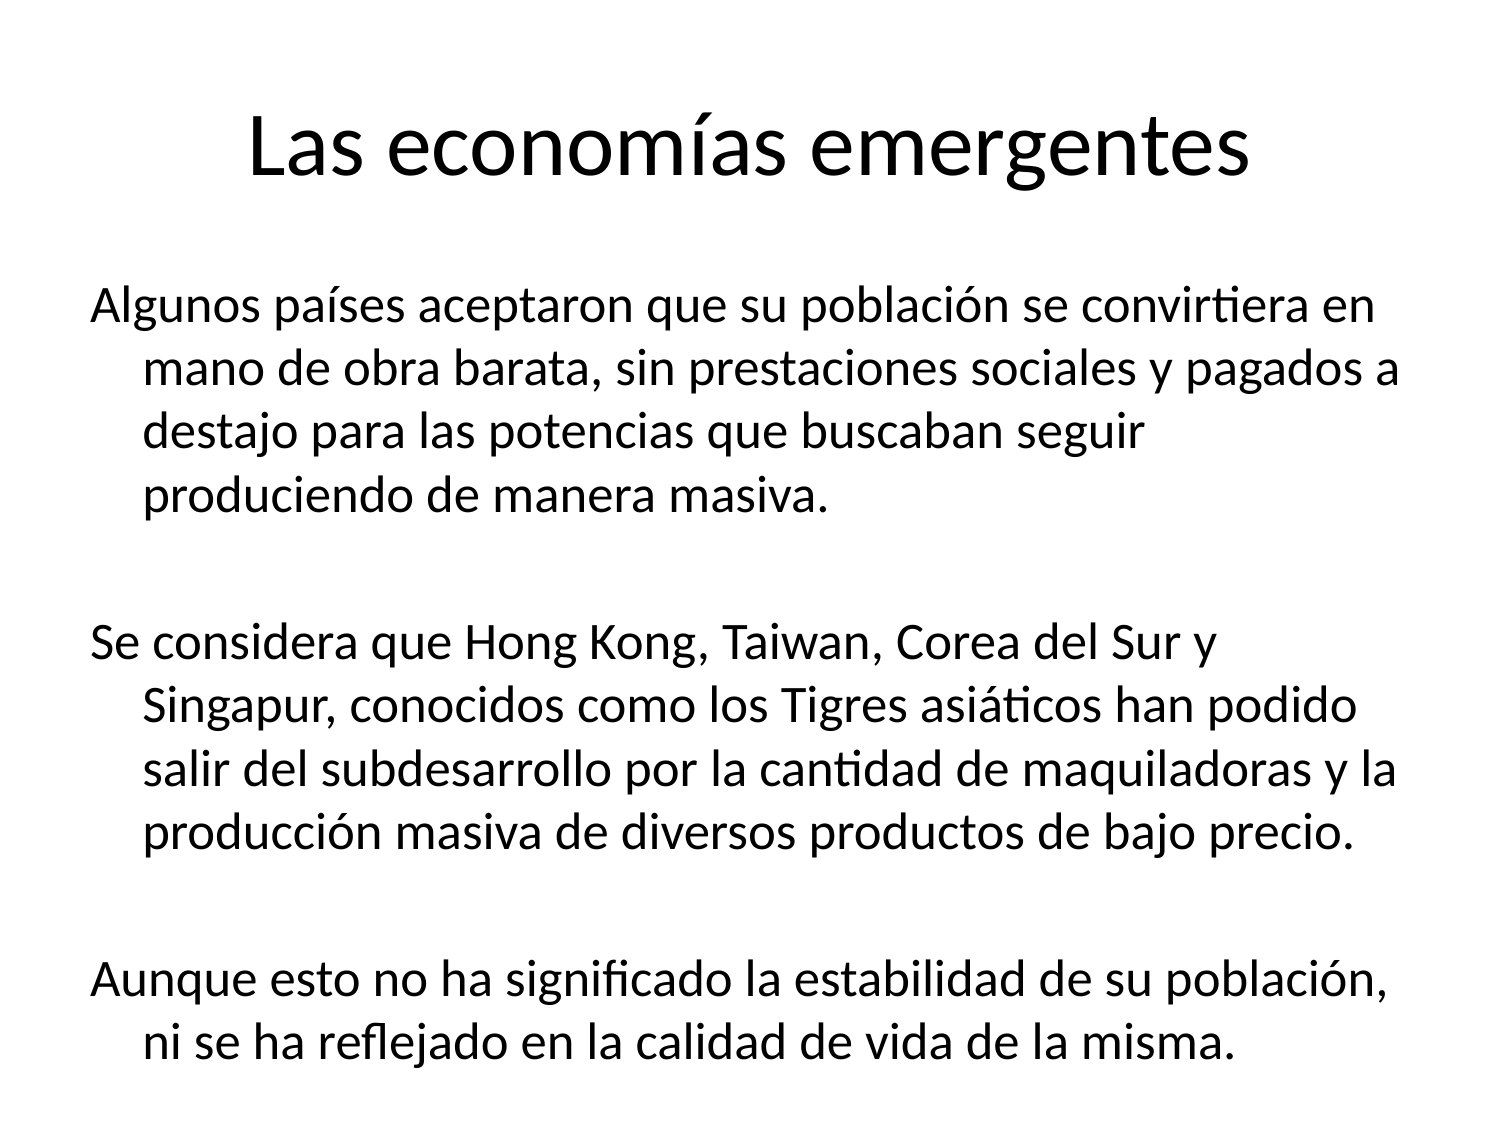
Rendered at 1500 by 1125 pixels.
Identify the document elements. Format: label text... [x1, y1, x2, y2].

list Algunos países aceptaron que su población se convirtiera en mano de obra barata, sin prestaciones sociales y pagados a destajo para las potencias que buscaban seguir produciendo de manera masiva. Se considera que Hong Kong, Taiwan, Corea del Sur y Singapur, conocidos como los Tigres asiáticos han podido salir del subdesarrollo por la cantidad de maquiladoras y la producción masiva de diversos productos de bajo precio. Aunque esto no ha significado la estabilidad de su población, ni se ha reflejado en la calidad de vida de la misma. [75, 262, 1425, 1090]
title Las economías emergentes [75, 45, 1425, 233]
